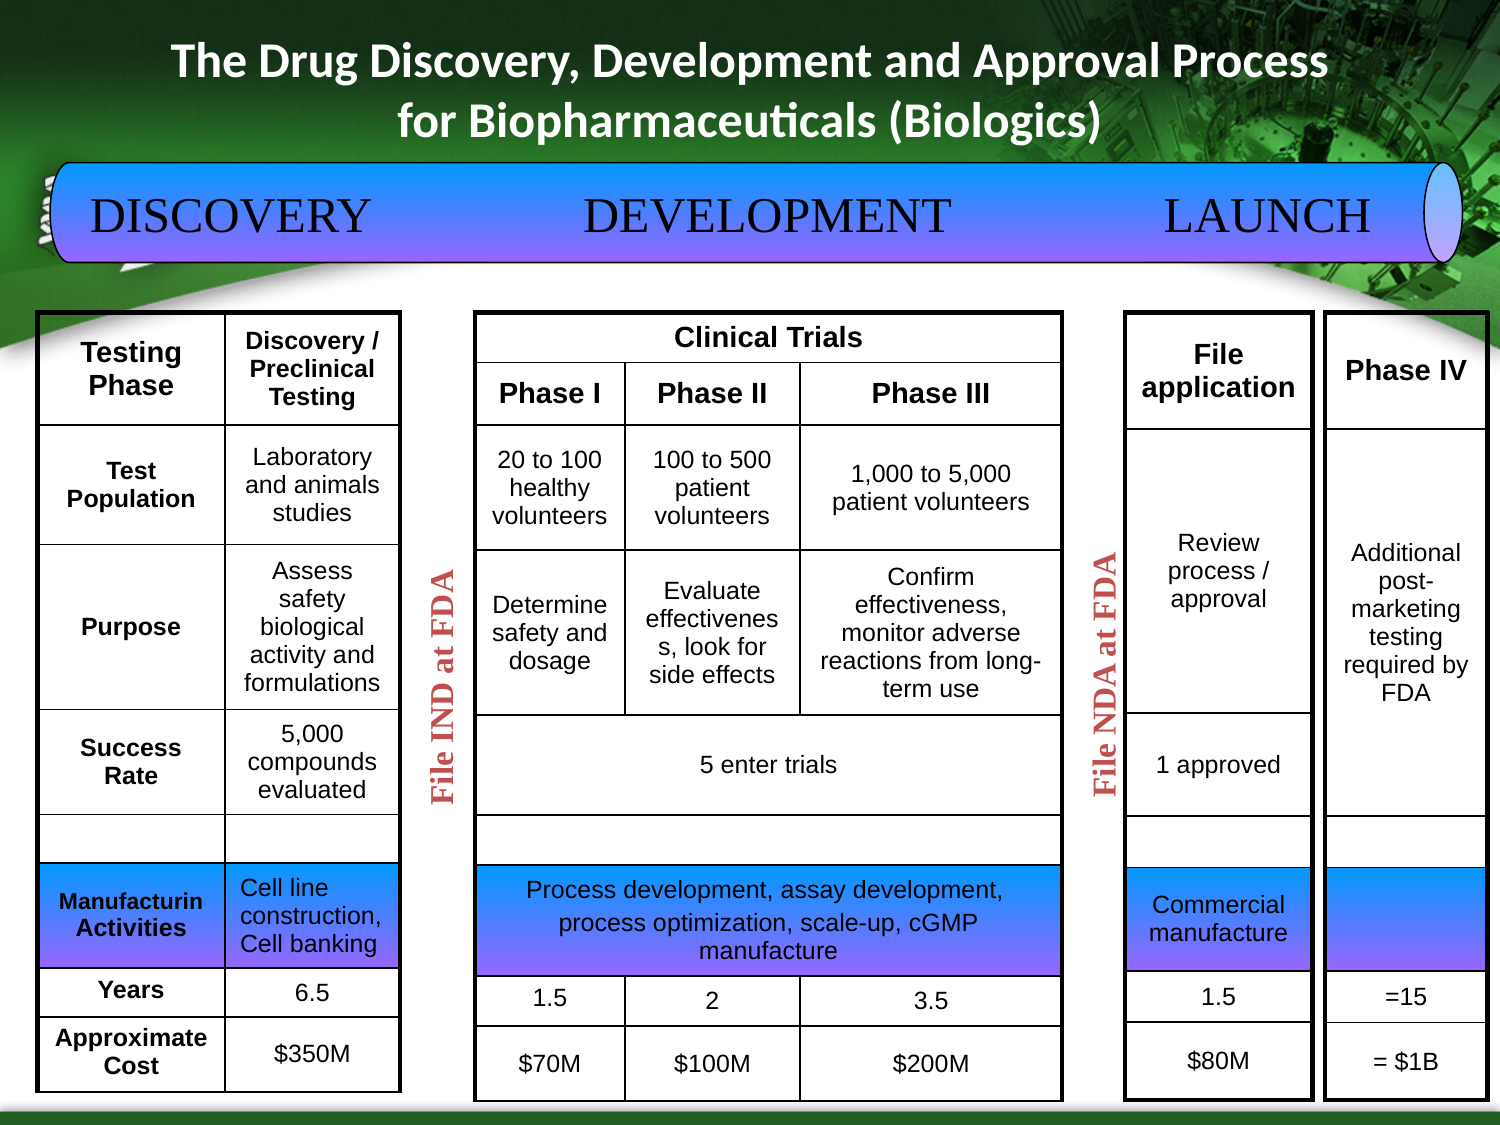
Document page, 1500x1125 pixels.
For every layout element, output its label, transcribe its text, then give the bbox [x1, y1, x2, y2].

table_cell Phase II [626, 363, 799, 424]
table_cell 100 to 500 patient volunteers [626, 426, 799, 549]
table_cell $100M [626, 1027, 799, 1100]
text_box [50, 162, 1463, 263]
table_header File application [1127, 315, 1310, 428]
table_cell Determine safety and dosage [477, 551, 624, 714]
text_box The Drug Discovery, Development and Approval Process for Biopharmaceuticals (Biologics) [50, 37, 1450, 138]
text_box DISCOVERY DEVELOPMENT LAUNCH [75, 174, 1400, 250]
table_cell = $1B [1327, 1023, 1485, 1098]
table_cell $200M [801, 1027, 1060, 1100]
table_cell Process development, assay development, process optimization, scale-up, cGMP manufacture [477, 866, 1060, 975]
table_header Testing Phase [40, 315, 224, 424]
table_cell 1,000 to 5,000 patient volunteers [801, 426, 1060, 549]
table_cell $80M [1127, 1023, 1310, 1098]
table_cell [477, 816, 1060, 864]
table_cell 20 to 100 healthy volunteers [477, 426, 624, 549]
text_box File IND at FDA [412, 512, 468, 863]
table_cell 2 [626, 977, 799, 1025]
table_cell [1127, 817, 1310, 867]
table_cell $350M [226, 1018, 398, 1091]
table_cell [1327, 817, 1485, 867]
table_cell Approximate Cost [40, 1018, 224, 1091]
table_cell Success Rate [40, 710, 224, 814]
table_header Clinical Trials [477, 315, 1060, 362]
table_cell Evaluate effectiveness, look for side effects [626, 551, 799, 714]
table_cell 1.5 [1127, 972, 1310, 1021]
table_cell ManufacturinActivities [40, 864, 224, 967]
table_cell =15 [1327, 972, 1485, 1022]
table_cell Assess safety biological activity and formulations [226, 545, 398, 709]
table_cell 3.5 [801, 977, 1060, 1025]
table_cell Laboratory and animals studies [226, 426, 398, 544]
table_cell 6.5 [226, 969, 398, 1016]
picture [0, 0, 1500, 1125]
table_cell Additional post-marketing testing required by FDA [1327, 430, 1485, 815]
table_cell [40, 815, 224, 862]
text_box File NDA at FDA [1074, 500, 1130, 850]
table_cell Years [40, 969, 224, 1016]
table_cell $70M [477, 1027, 624, 1100]
table_header Discovery / Preclinical Testing [226, 315, 398, 424]
table_cell Purpose [40, 545, 224, 709]
table_cell [1327, 868, 1485, 970]
table_cell Phase I [477, 363, 624, 424]
table_cell 1 approved [1130, 714, 1310, 815]
table_cell Test Population [40, 426, 224, 544]
table_header Phase IV [1327, 315, 1485, 428]
table_cell [226, 815, 398, 862]
table_cell 1.5 [477, 977, 624, 1025]
table_cell 5,000 compounds evaluated [226, 710, 398, 814]
table_cell 5 enter trials [477, 716, 1060, 814]
table_cell Cell line construction, Cell banking [226, 864, 398, 967]
table_cell Phase III [801, 363, 1060, 424]
table_cell Review process / approval [1127, 430, 1310, 712]
table_cell Confirm effectiveness, monitor adverse reactions from long-term use [801, 551, 1060, 714]
table_cell Commercial manufacture [1127, 868, 1310, 970]
